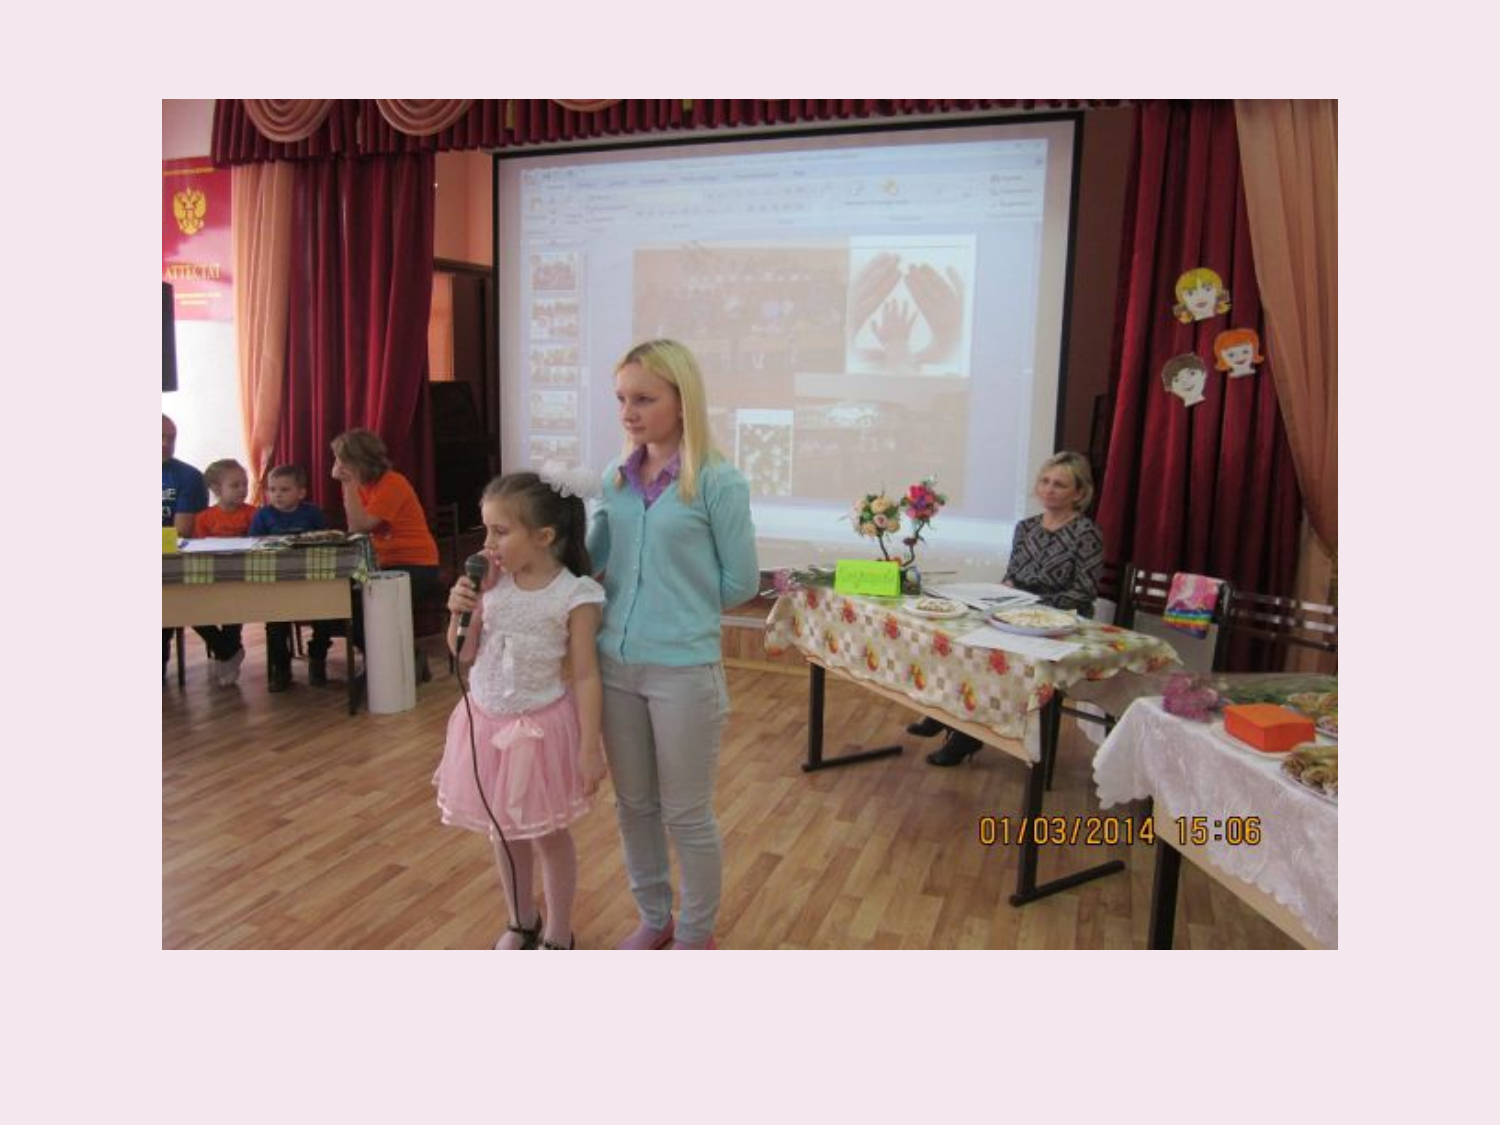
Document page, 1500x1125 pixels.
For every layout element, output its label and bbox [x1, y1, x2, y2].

picture [162, 99, 1338, 951]
